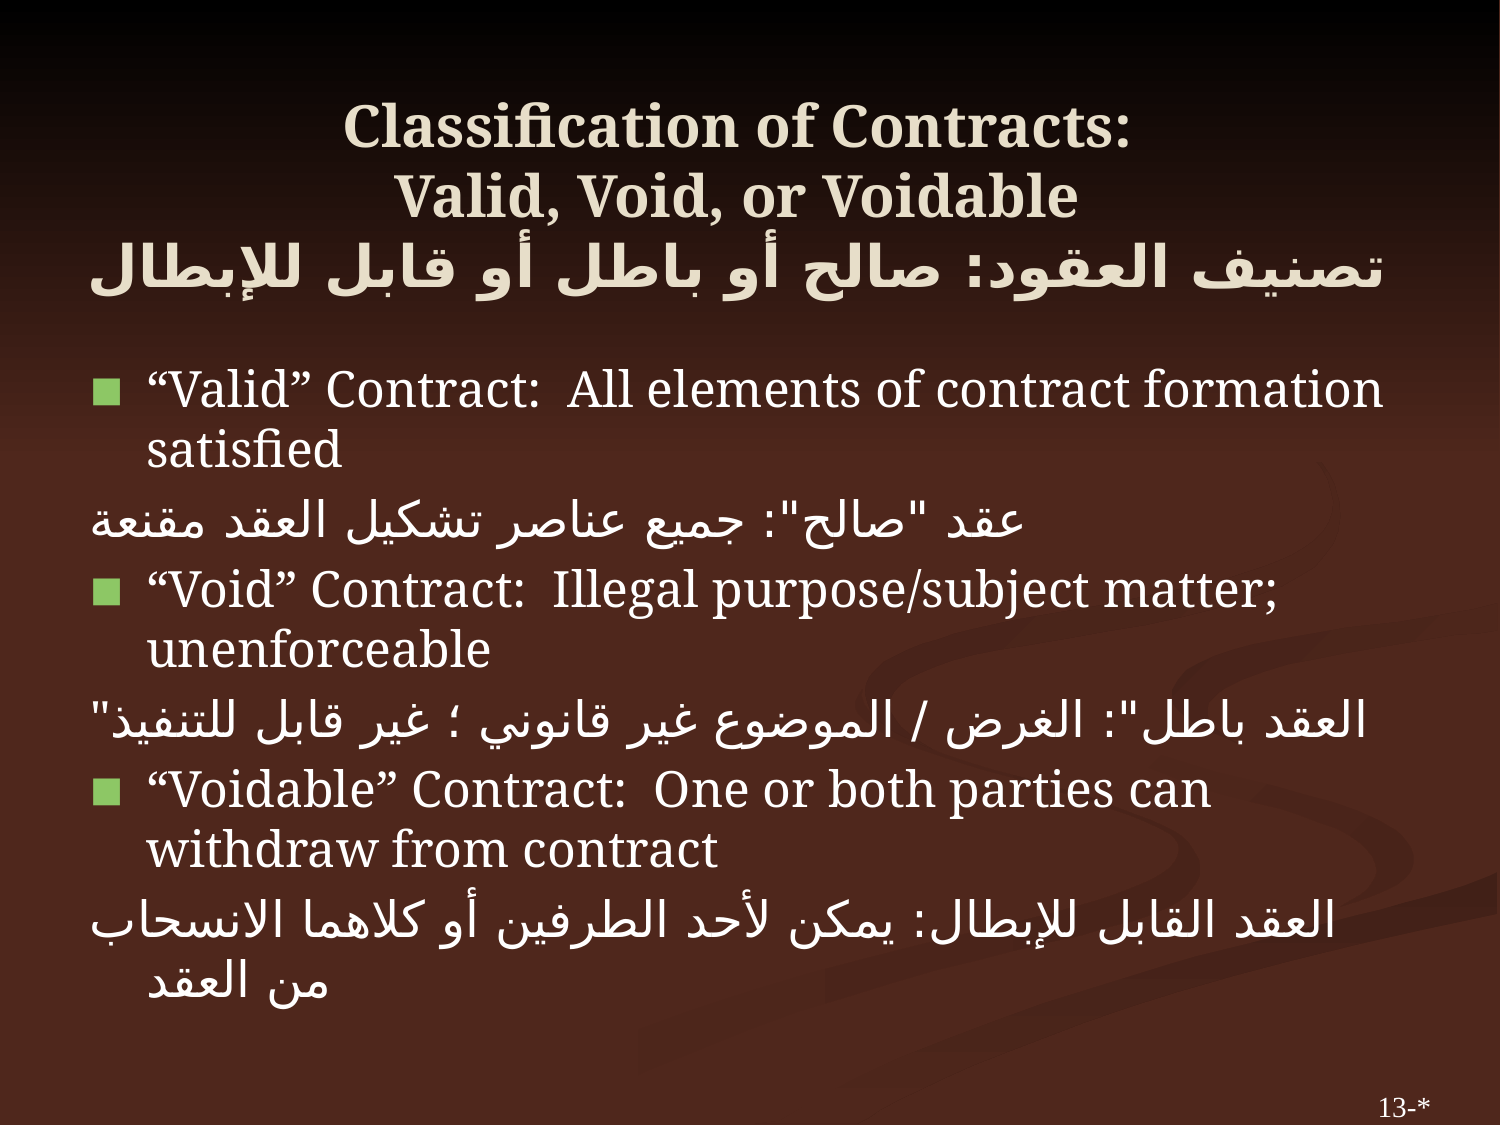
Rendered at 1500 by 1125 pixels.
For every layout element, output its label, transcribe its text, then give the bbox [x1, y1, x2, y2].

list “Valid” Contract: All elements of contract formation satisfied عقد "صالح": جميع عناصر تشكيل العقد مقنعة “Void” Contract: Illegal purpose/subject matter; unenforceable "العقد باطل": الغرض / الموضوع غير قانوني ؛ غير قابل للتنفيذ “Voidable” Contract: One or both parties can withdraw from contract العقد القابل للإبطال: يمكن لأحد الطرفين أو كلاهما الانسحاب من العقد [75, 350, 1425, 850]
text_box 13-* [1362, 1081, 1500, 1125]
title Classification of Contracts: Valid, Void, or Voidable تصنيف العقود: صالح أو باطل أو قابل للإبطال [62, 99, 1413, 288]
